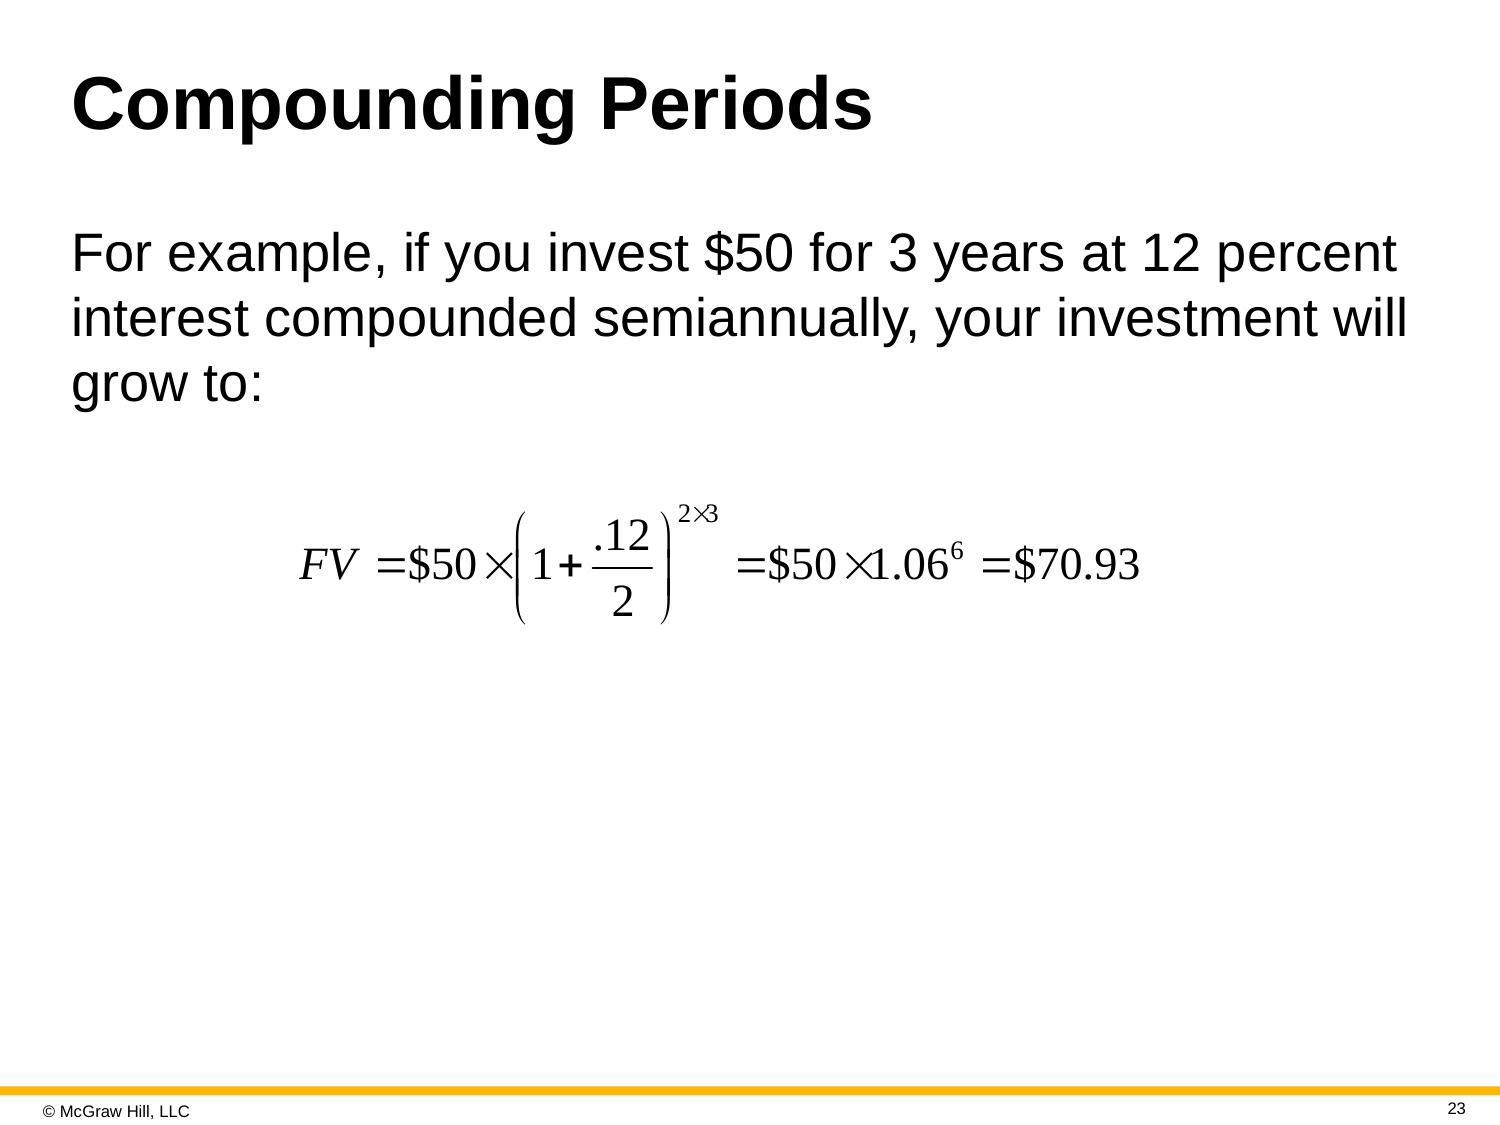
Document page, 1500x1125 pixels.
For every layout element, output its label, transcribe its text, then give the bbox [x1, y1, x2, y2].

list For example, if you invest $50 for 3 years at 12 percent interest compounded semiannually, your investment will grow to: [56, 209, 1444, 459]
slide_number 23 [1415, 1094, 1474, 1122]
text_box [290, 491, 1148, 634]
title Compounding Periods [56, 38, 1444, 173]
